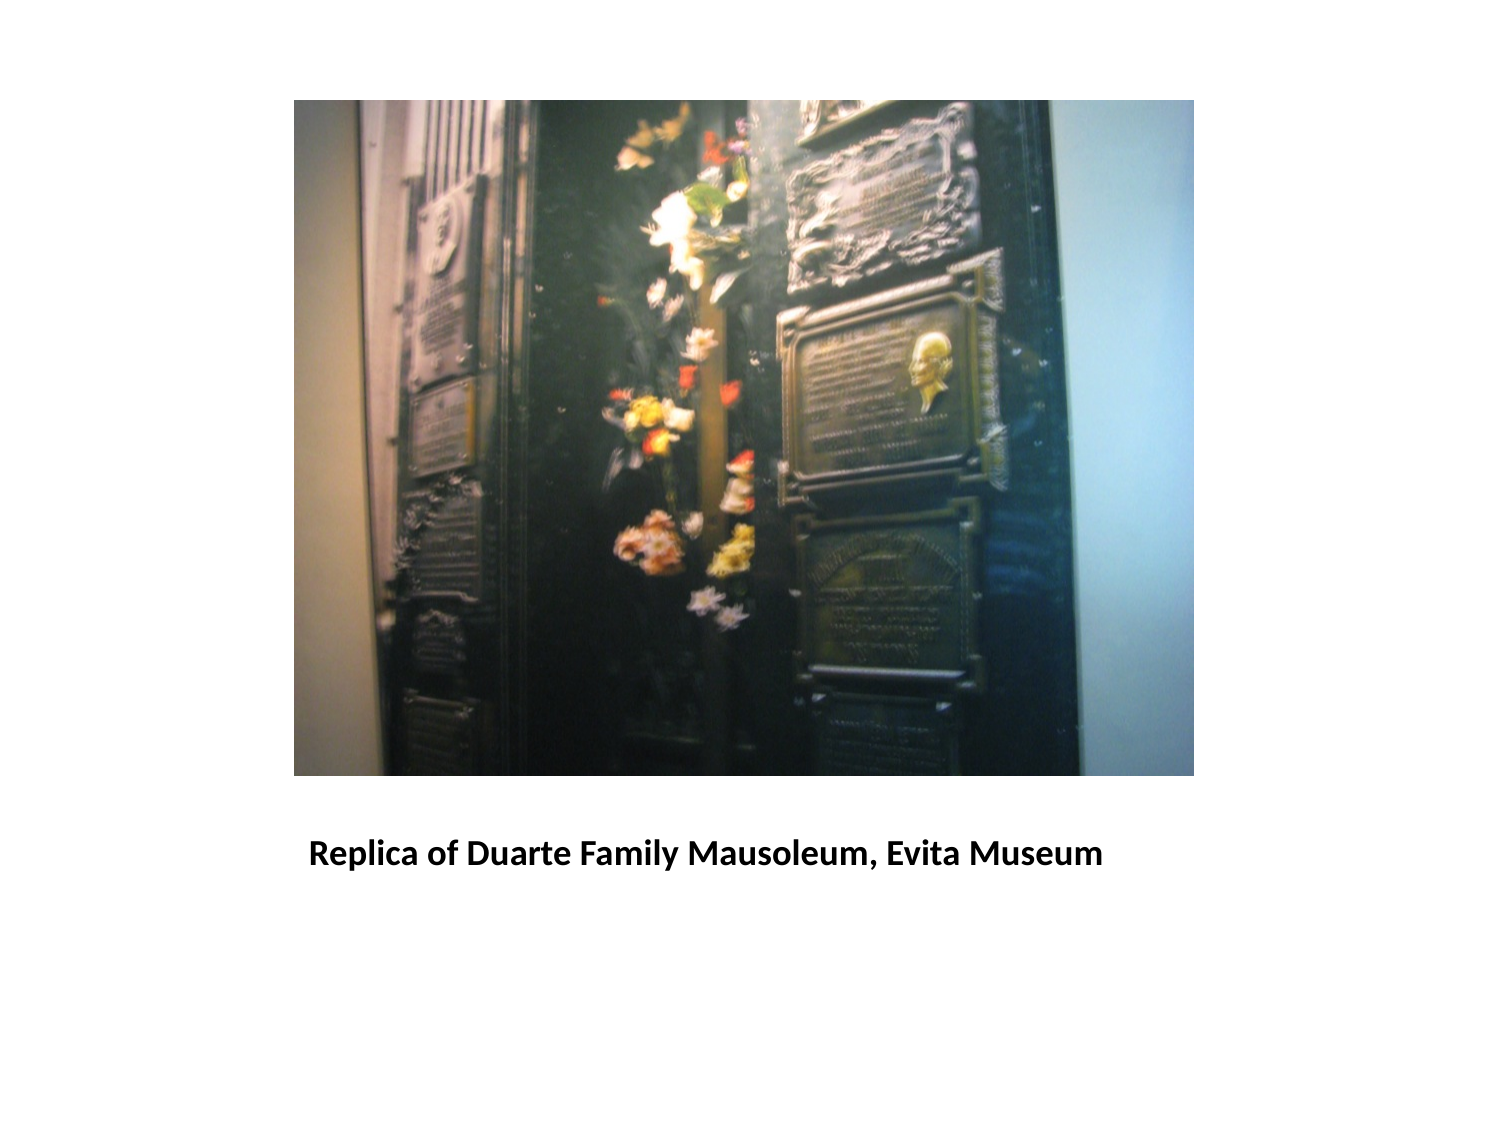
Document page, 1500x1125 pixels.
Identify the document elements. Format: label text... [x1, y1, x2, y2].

title Replica of Duarte Family Mausoleum, Evita Museum [294, 787, 1194, 881]
picture [293, 100, 1195, 776]
